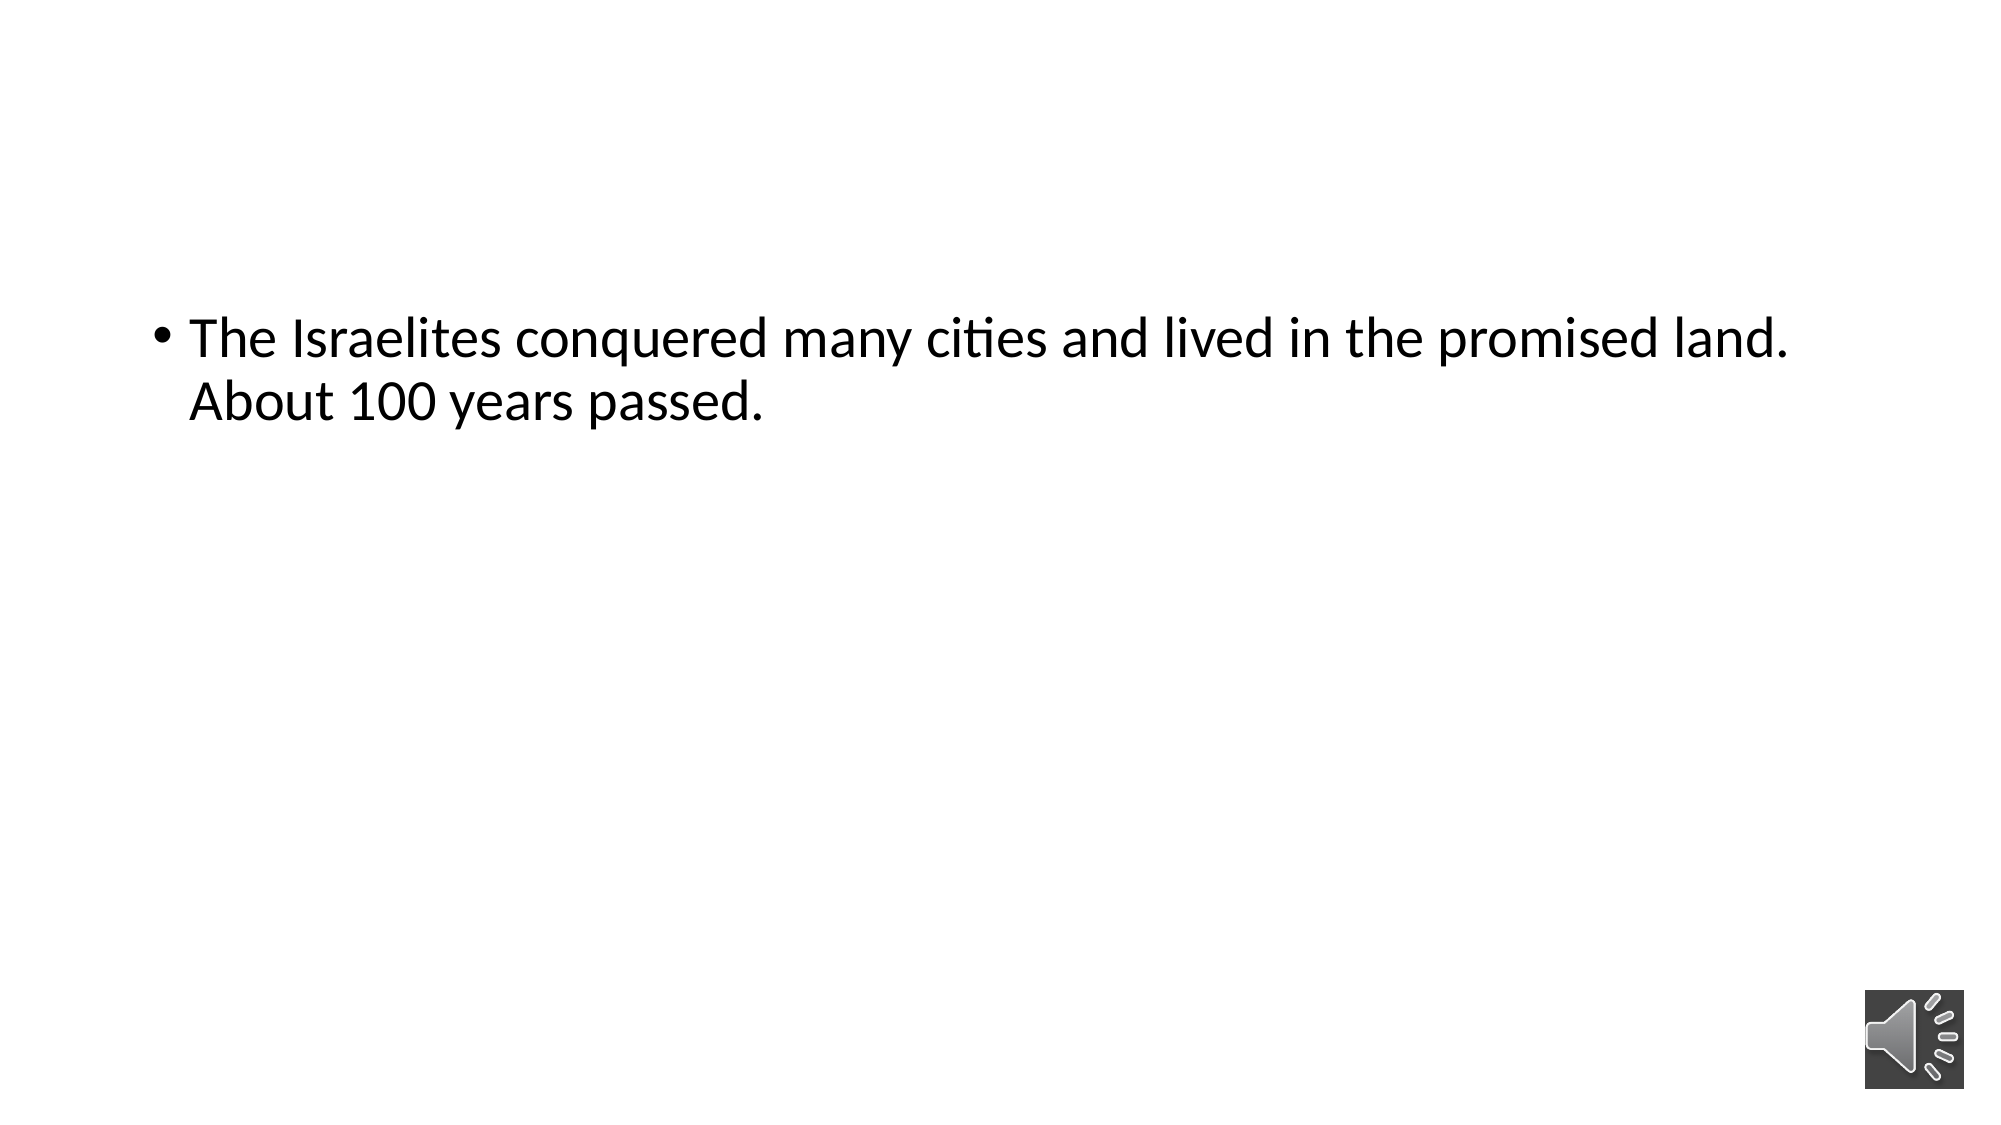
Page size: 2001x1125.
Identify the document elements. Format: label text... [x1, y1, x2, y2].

picture [1864, 989, 1965, 1090]
list The Israelites conquered many cities and lived in the promised land. About 100 years passed. [137, 299, 1863, 1014]
